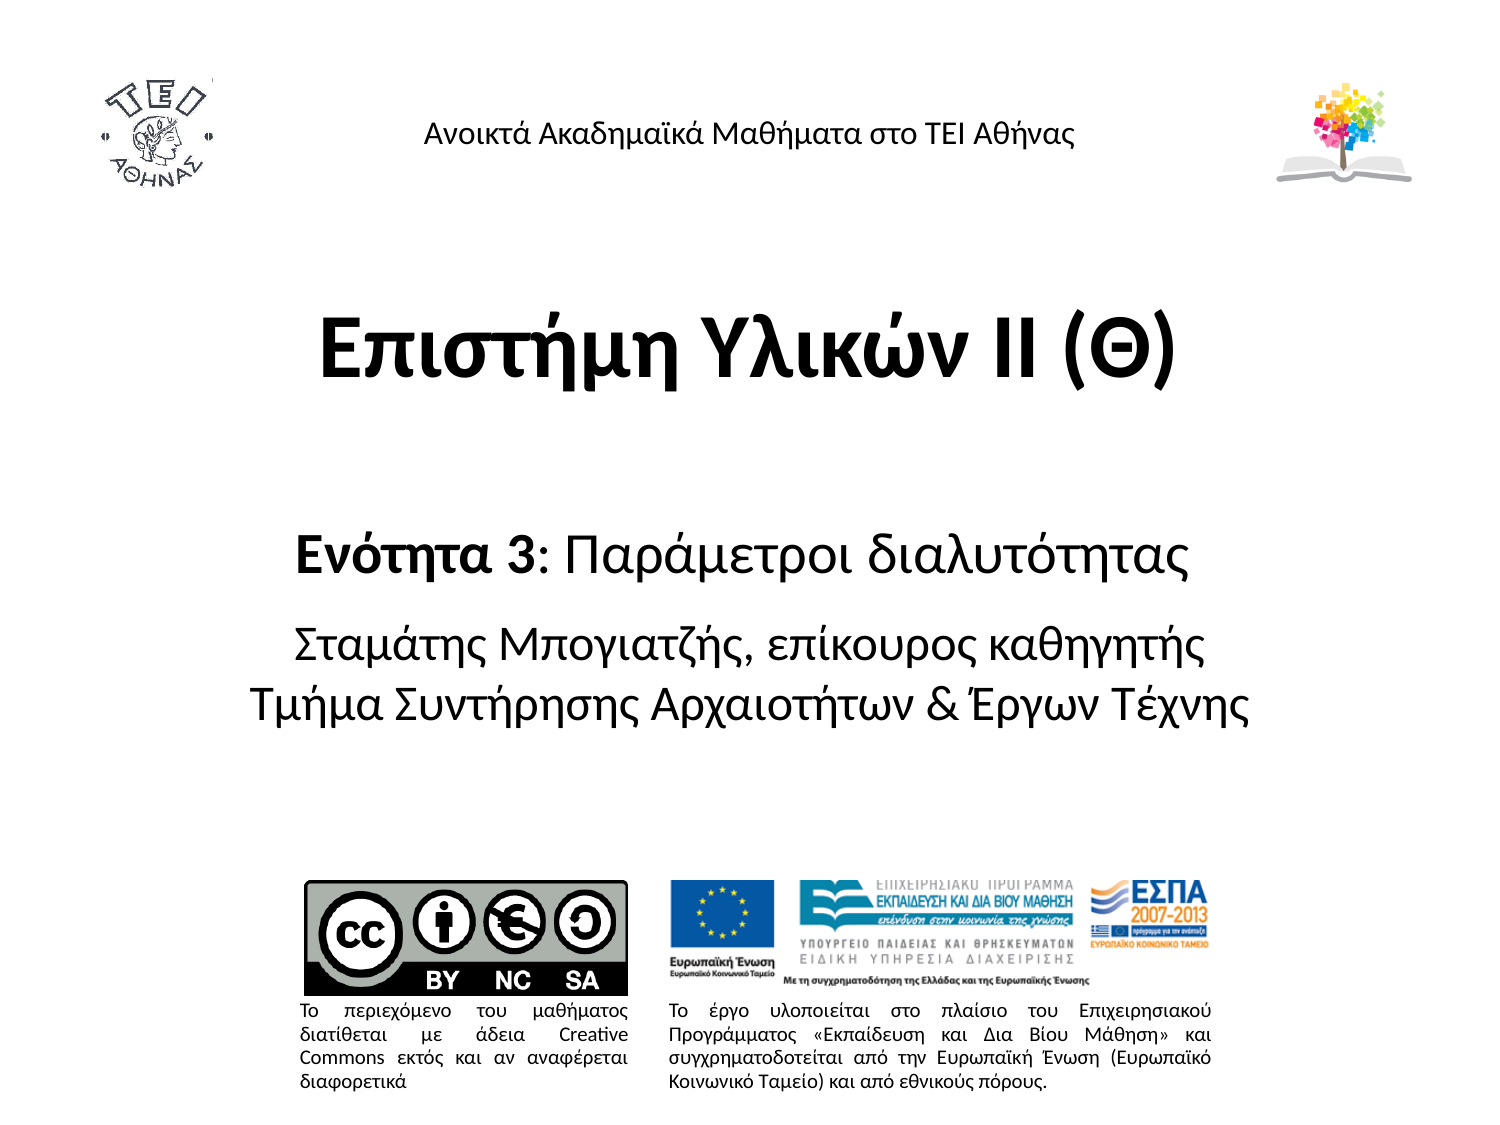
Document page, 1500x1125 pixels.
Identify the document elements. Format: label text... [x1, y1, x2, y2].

picture [303, 880, 628, 996]
picture [1273, 77, 1414, 185]
picture [663, 880, 1214, 996]
text_box Ανοικτά Ακαδημαϊκά Μαθήματα στο ΤΕΙ Αθήνας [217, 103, 1268, 159]
title Επιστήμη Υλικών ΙΙ (Θ) [112, 219, 1388, 461]
table_header Το περιεχόμενο του μαθήματος διατίθεται με άδεια Creative Commons εκτός και αν αναφέρεται διαφορετικά [289, 999, 640, 1125]
subtitle Ενότητα 3: Παράμετροι διαλυτότητας Σταμάτης Μπογιατζής, επίκουρος καθηγητής Τμήμα Συντήρησης Αρχαιοτήτων & Έργων Τέχνης [224, 507, 1275, 796]
table_header Το έργο υλοποιείται στο πλαίσιο του Επιχειρησιακού Προγράμματος «Εκπαίδευση και Δια Βίου Μάθηση» και συγχρηματοδοτείται από την Ευρωπαϊκή Ένωση (Ευρωπαϊκό Κοινωνικό Ταμείο) και από εθνικούς πόρους. [640, 999, 1223, 1125]
picture [100, 77, 213, 193]
